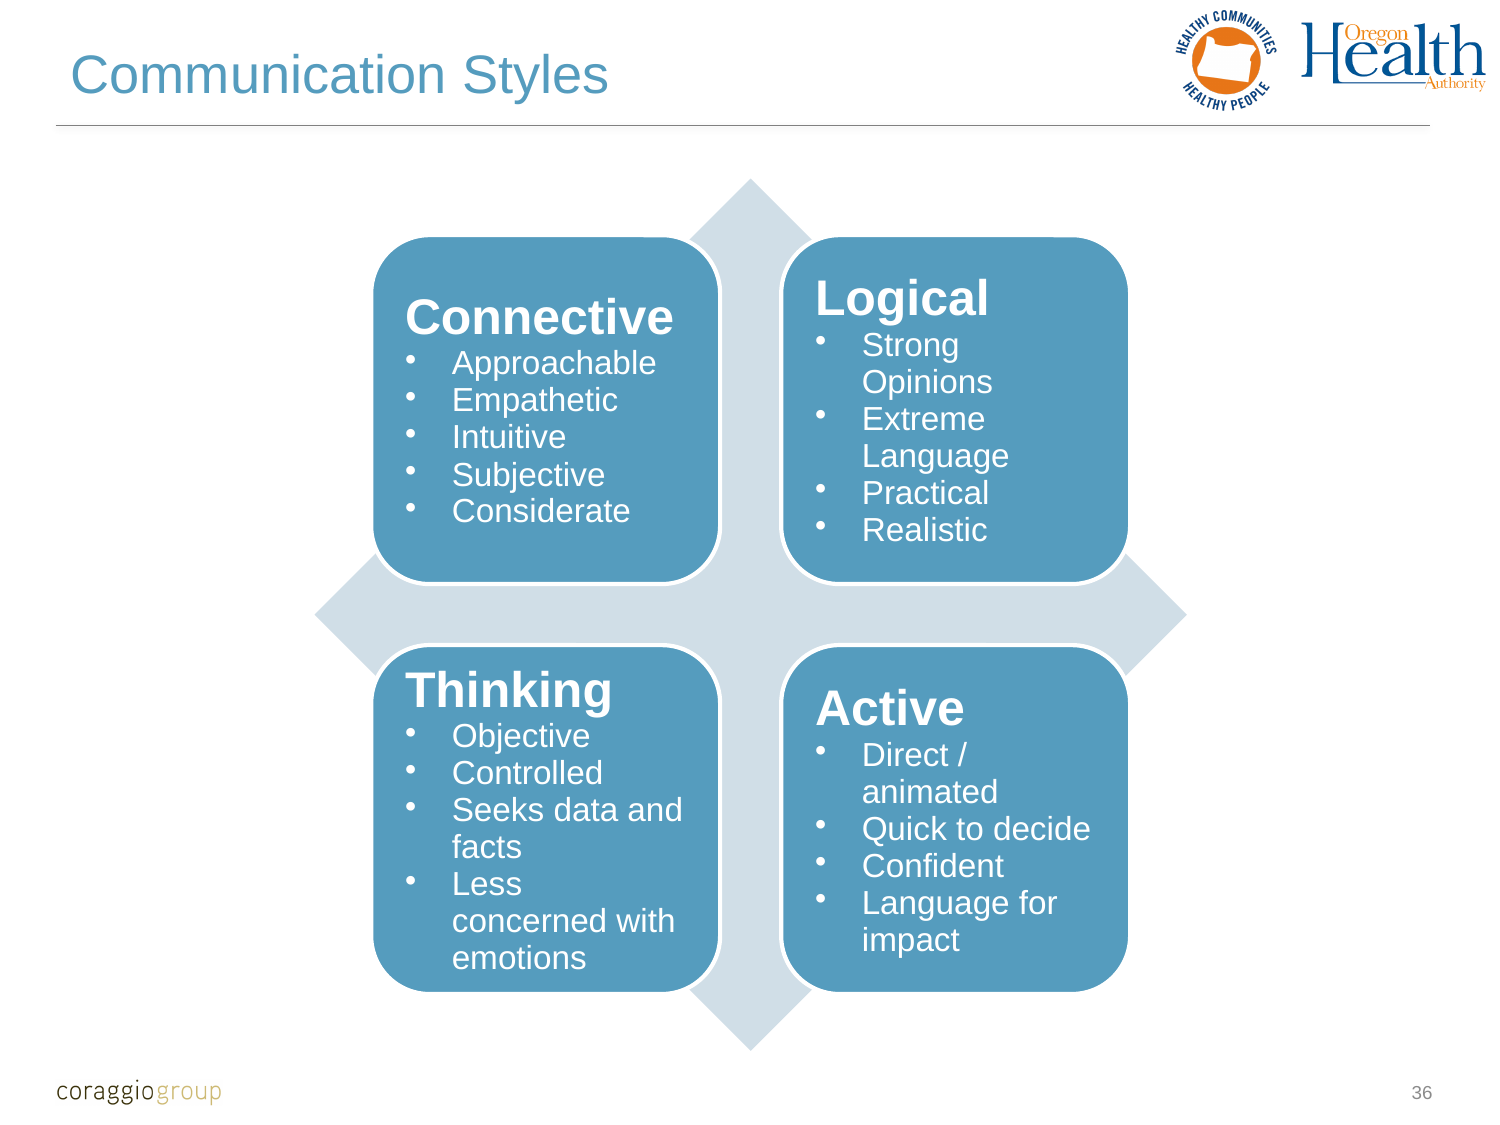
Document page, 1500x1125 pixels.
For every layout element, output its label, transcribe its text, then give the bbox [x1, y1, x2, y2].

slide_number 35 [1097, 1062, 1448, 1123]
picture [1300, 20, 1488, 94]
list Communication Styles [55, 31, 1430, 126]
picture [1173, 8, 1279, 115]
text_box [101, 178, 1400, 1052]
picture [55, 1079, 223, 1106]
